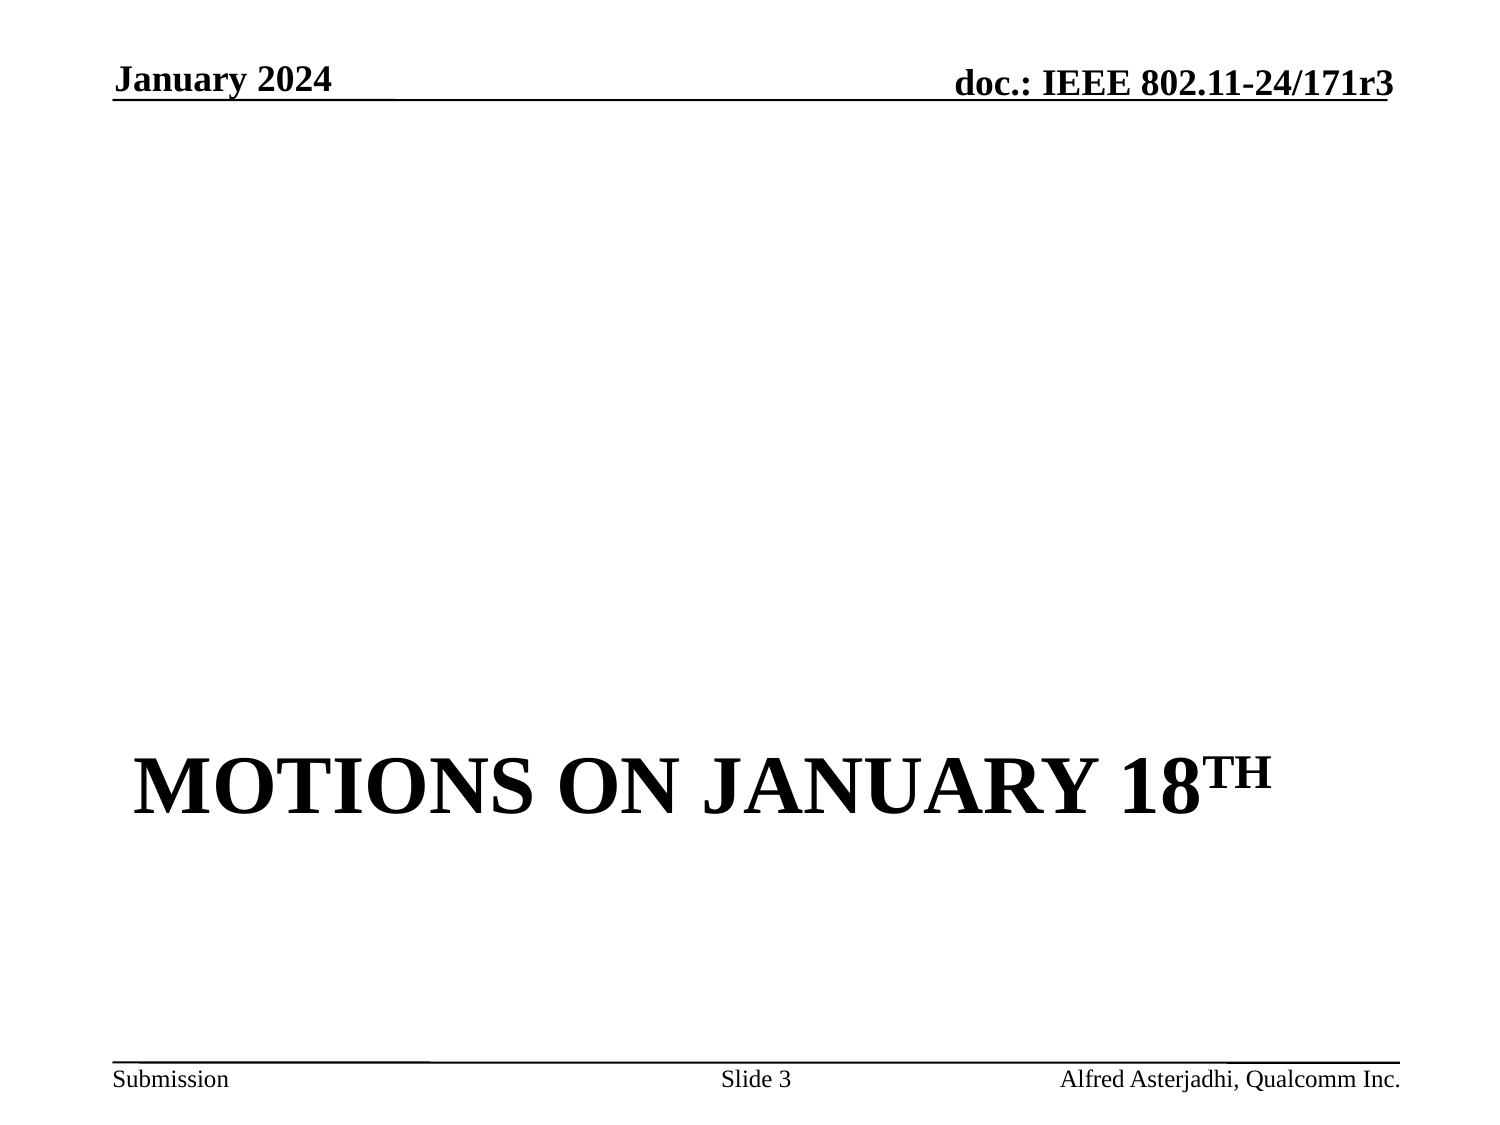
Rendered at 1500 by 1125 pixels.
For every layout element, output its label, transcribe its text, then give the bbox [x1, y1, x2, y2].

slide_number Slide 3 [712, 1061, 800, 1123]
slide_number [114, 54, 423, 100]
footer Alfred Asterjadhi, Qualcomm Inc. [878, 1061, 1402, 1093]
title Motions on January 18th [118, 722, 1394, 947]
